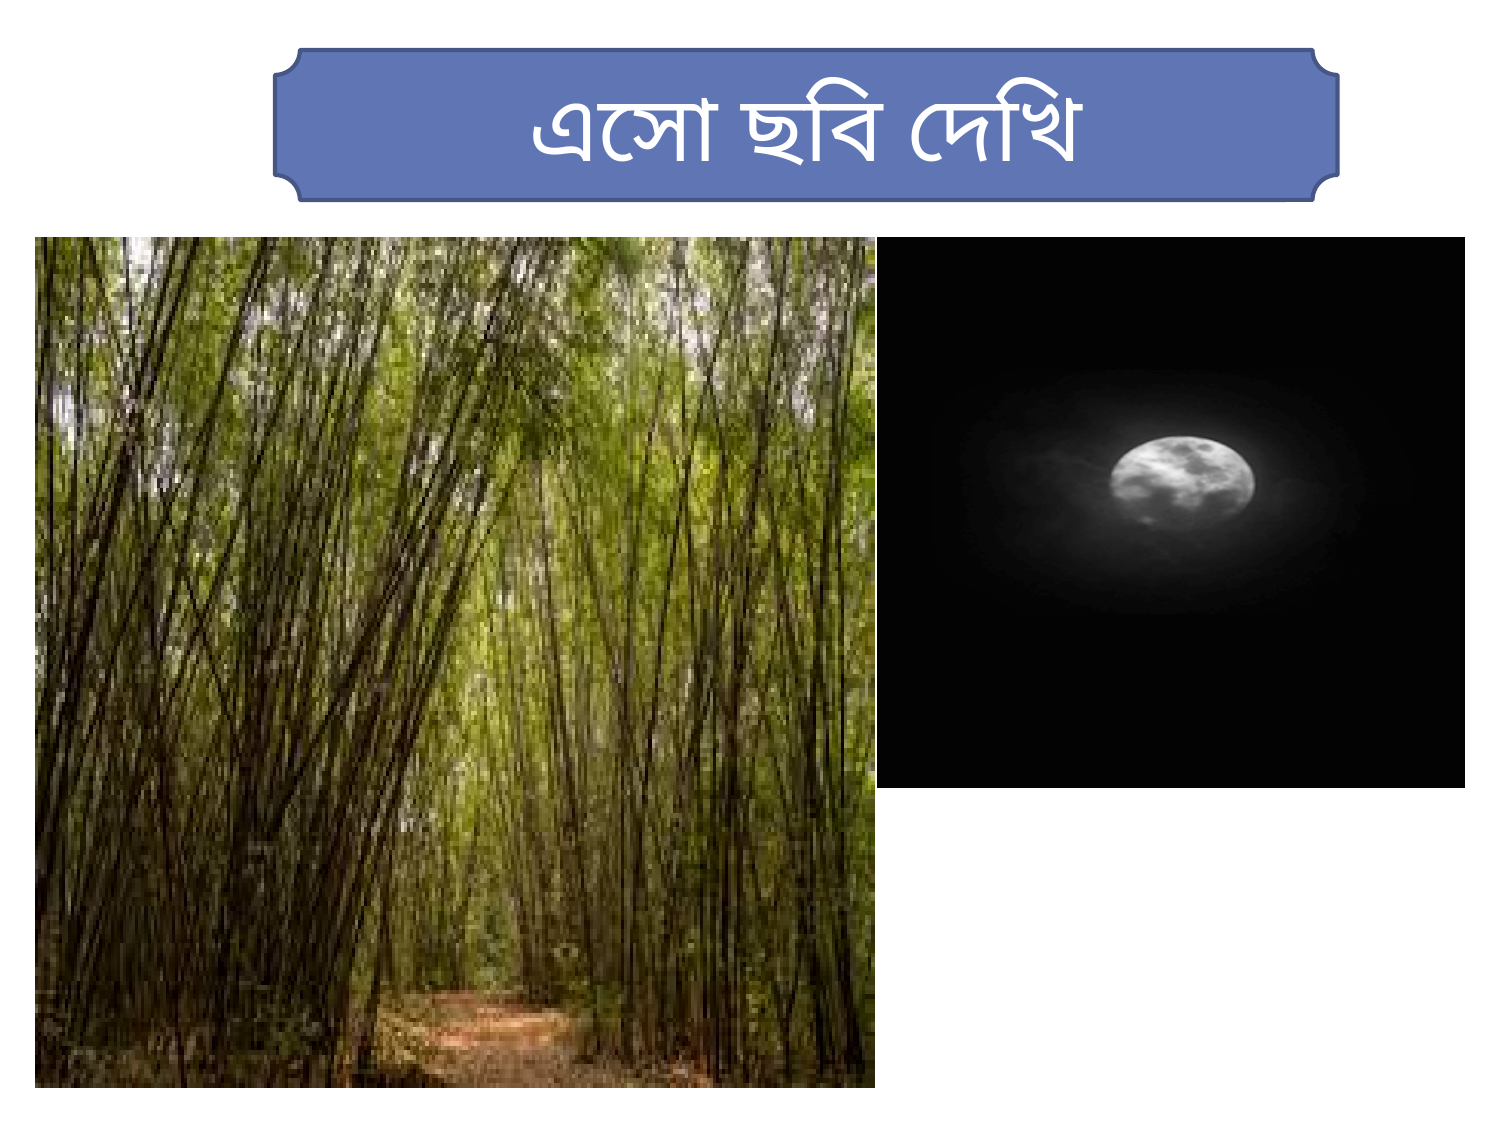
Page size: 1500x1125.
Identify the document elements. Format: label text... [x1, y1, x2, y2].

text_box এসো ছবি দেখি [272, 47, 1340, 203]
picture [877, 237, 1466, 788]
picture [34, 237, 876, 1088]
